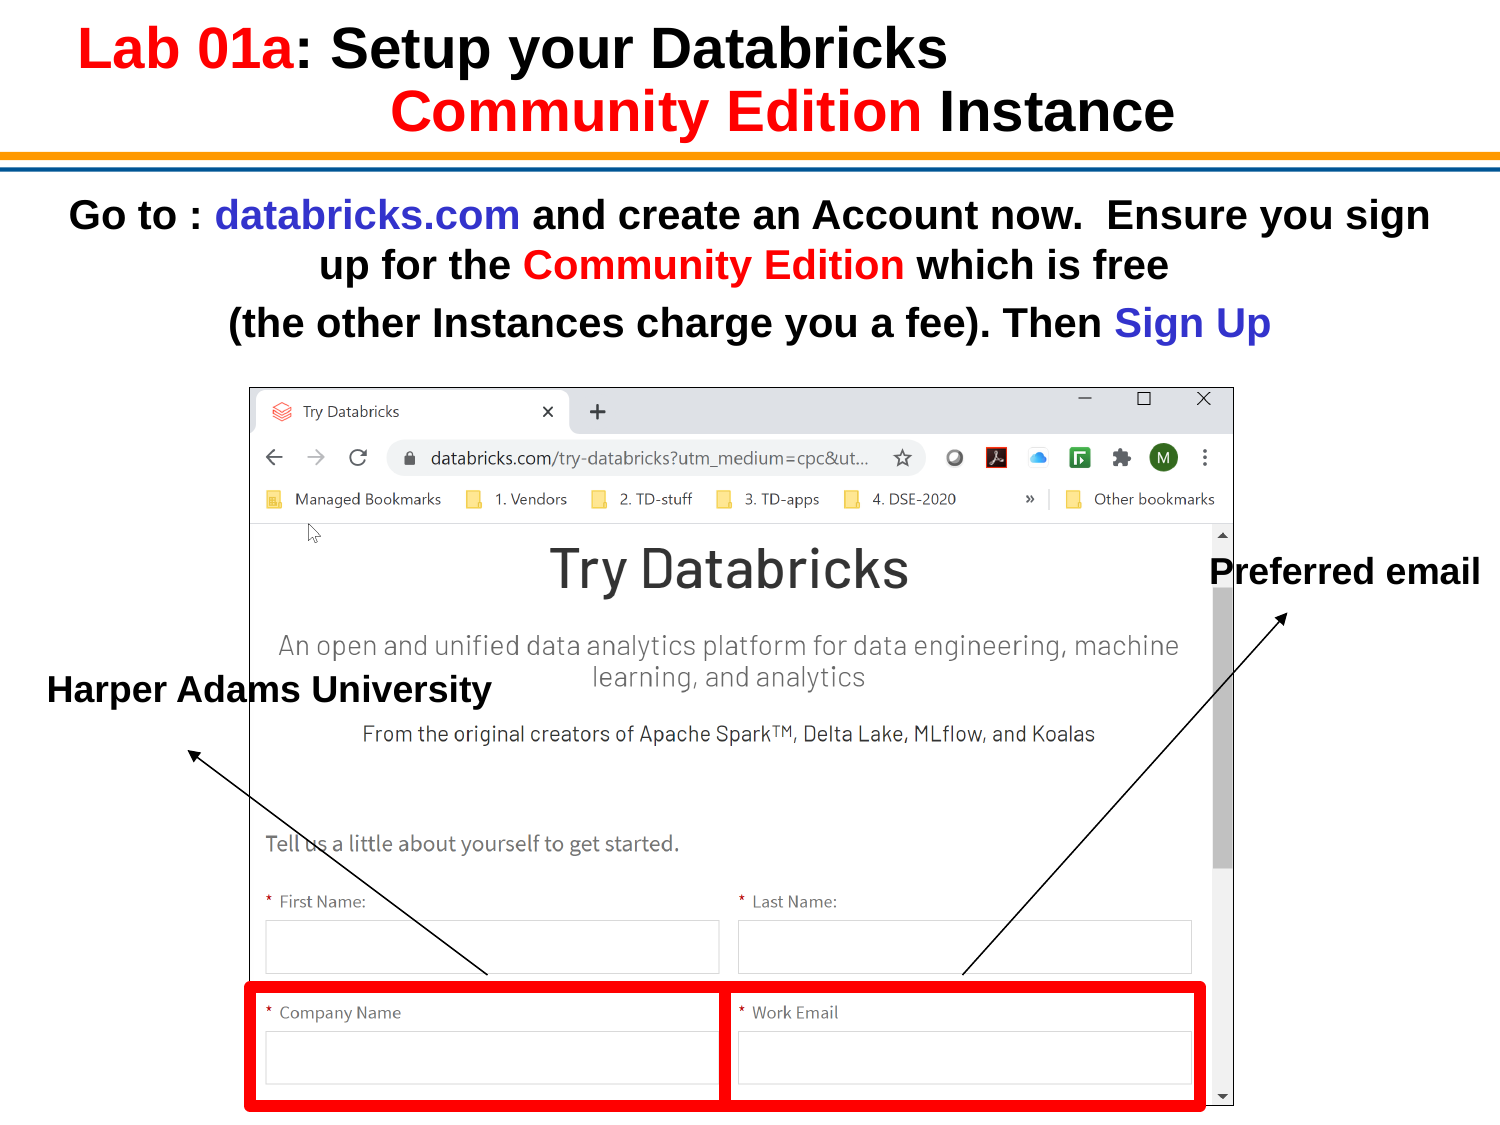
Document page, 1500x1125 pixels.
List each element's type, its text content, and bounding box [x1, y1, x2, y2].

text_box Harper Adams University [31, 657, 244, 717]
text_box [962, 612, 1288, 976]
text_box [187, 749, 488, 976]
text_box Preferred email [1239, 539, 1497, 600]
text_box Go to : databricks.com and create an Account now. Ensure you sign up for the Community Edition which is free (the other Instances charge you a fee). Then Sign Up [24, 180, 1475, 354]
picture [249, 387, 1235, 1107]
title Lab 01a: Setup your Databricks Community Edition Instance [62, 12, 1438, 150]
